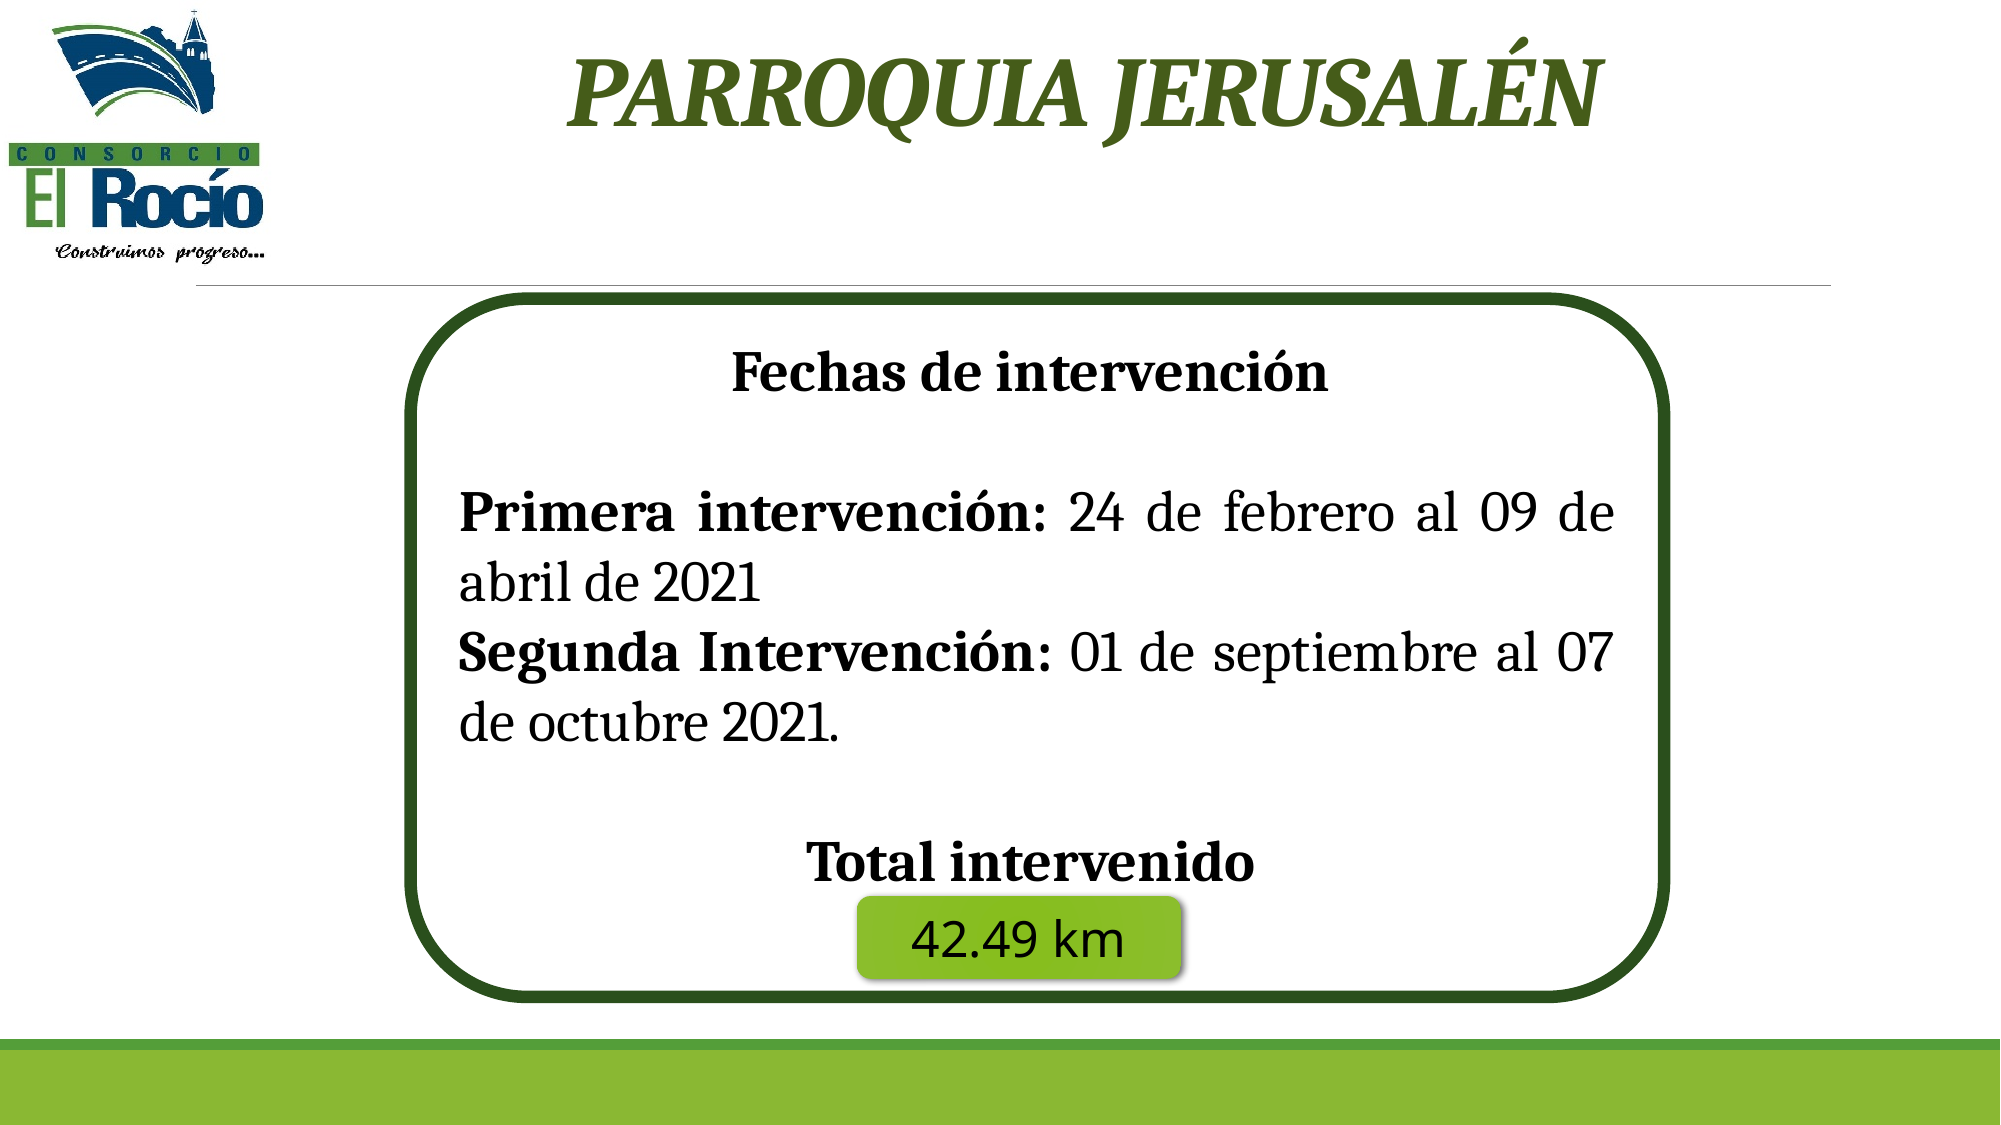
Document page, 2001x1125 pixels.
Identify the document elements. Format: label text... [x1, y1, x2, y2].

picture [0, 0, 280, 275]
text_box 42.49 km [856, 895, 1181, 979]
text_box Fechas de intervención Primera intervención: 24 de febrero al 09 de abril de 2021 Segunda Intervención: 01 de septiembre al 07 de octubre 2021. Total intervenido [409, 297, 1666, 999]
title PARROQUIA JERUSALÉN [394, 57, 1776, 274]
